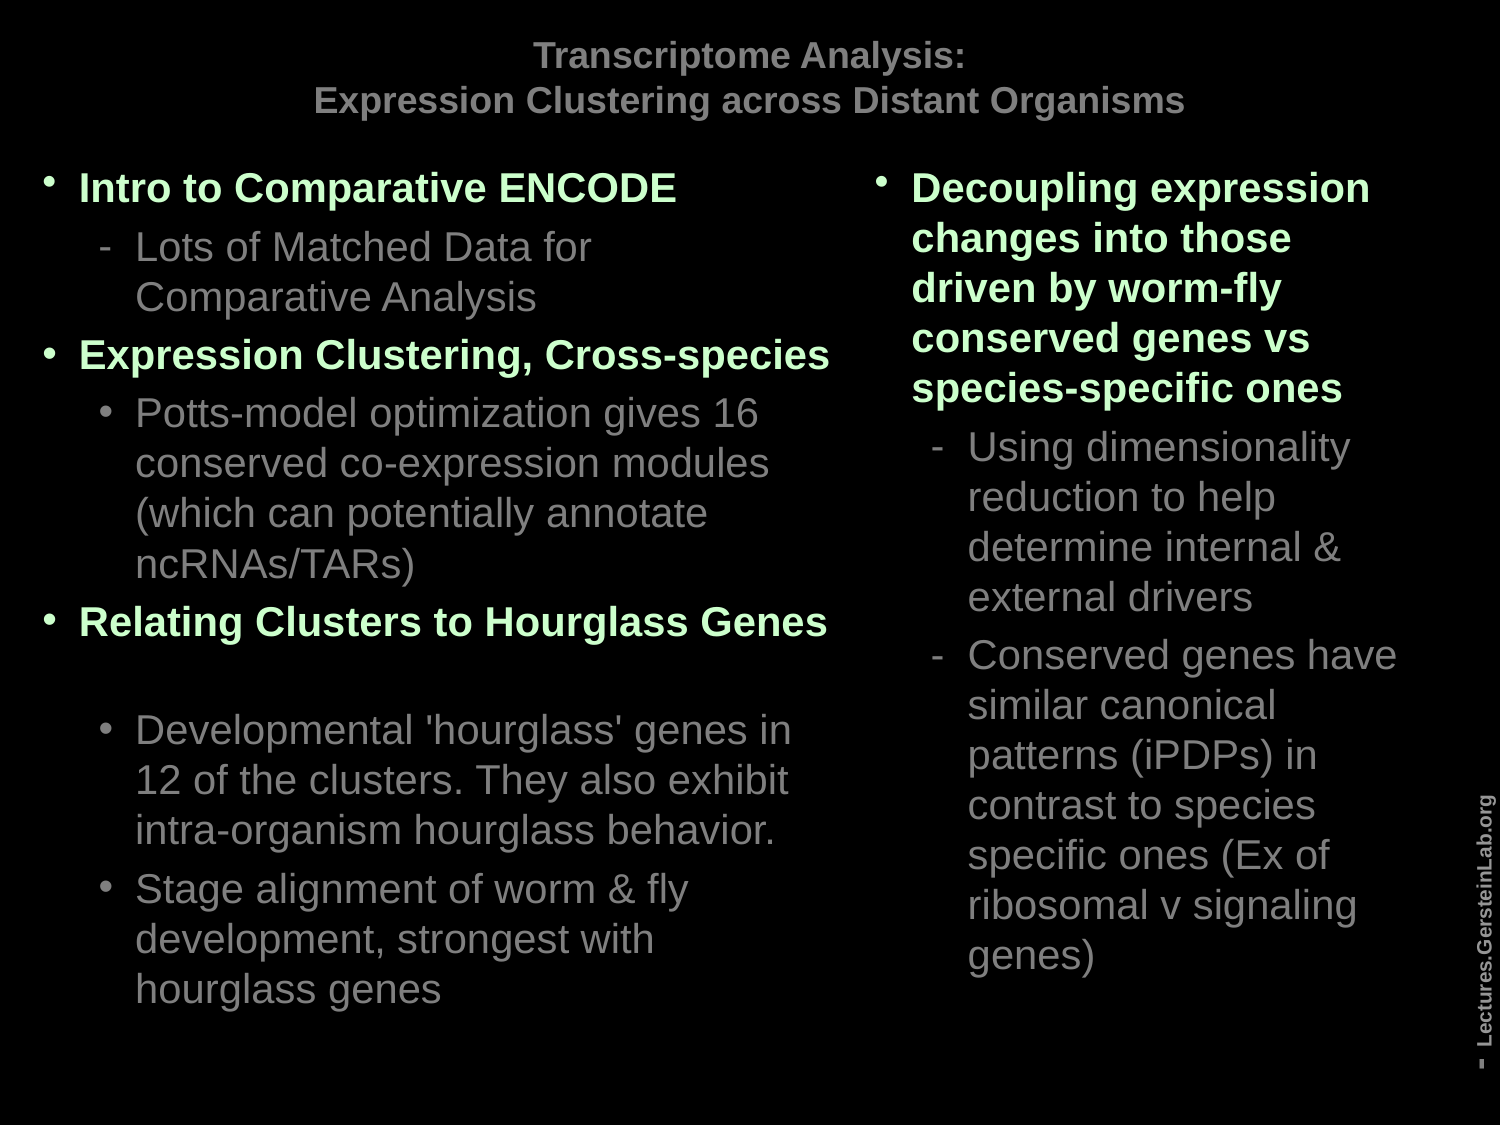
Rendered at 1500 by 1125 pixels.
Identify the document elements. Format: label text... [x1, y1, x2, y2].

list Intro to Comparative ENCODE Lots of Matched Data for Comparative Analysis Expression Clustering, Cross-species Potts-model optimization gives 16 conserved co-expression modules (which can potentially annotate ncRNAs/TARs) Relating Clusters to Hourglass Genes Developmental 'hourglass' genes in 12 of the clusters. They also exhibit intra-organism hourglass behavior. Stage alignment of worm & fly development, strongest with hourglass genes [27, 153, 854, 1065]
list Decoupling expression changes into those driven by worm-fly conserved genes vs species-specific ones Using dimensionality reduction to help determine internal & external drivers Conserved genes have similar canonical patterns (iPDPs) in contrast to species specific ones (Ex of ribosomal v signaling genes) [859, 153, 1434, 967]
title Transcriptome Analysis: Expression Clustering across Distant Organisms [112, 26, 1388, 127]
